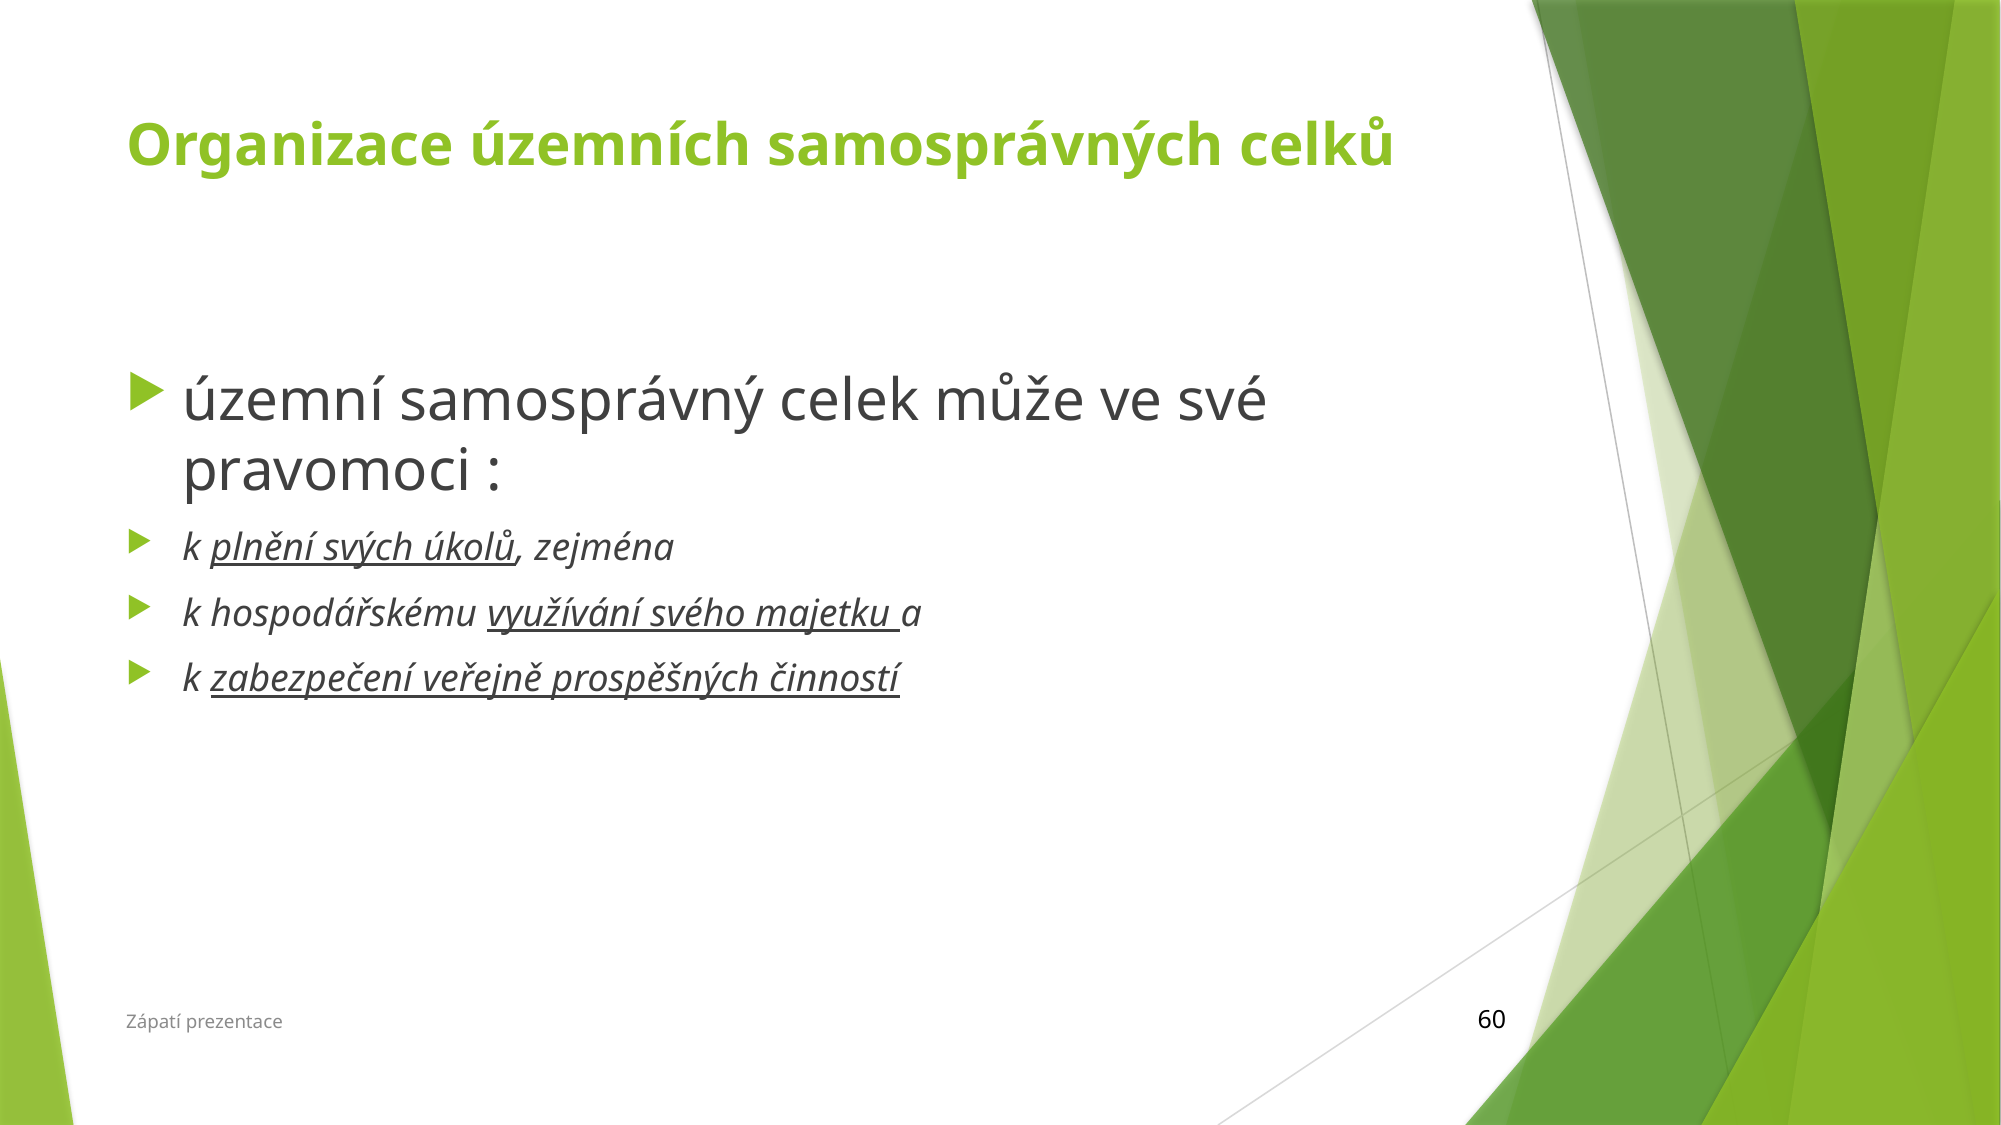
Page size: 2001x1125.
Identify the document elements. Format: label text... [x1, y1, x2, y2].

slide_number 60 [1409, 991, 1522, 1051]
title Organizace územních samosprávných celků [111, 99, 1522, 317]
footer Zápatí prezentace [111, 991, 1145, 1051]
list územní samosprávný celek může ve své pravomoci : k plnění svých úkolů, zejména k hospodářskému využívání svého majetku a k zabezpečení veřejně prospěšných činností [111, 354, 1522, 992]
